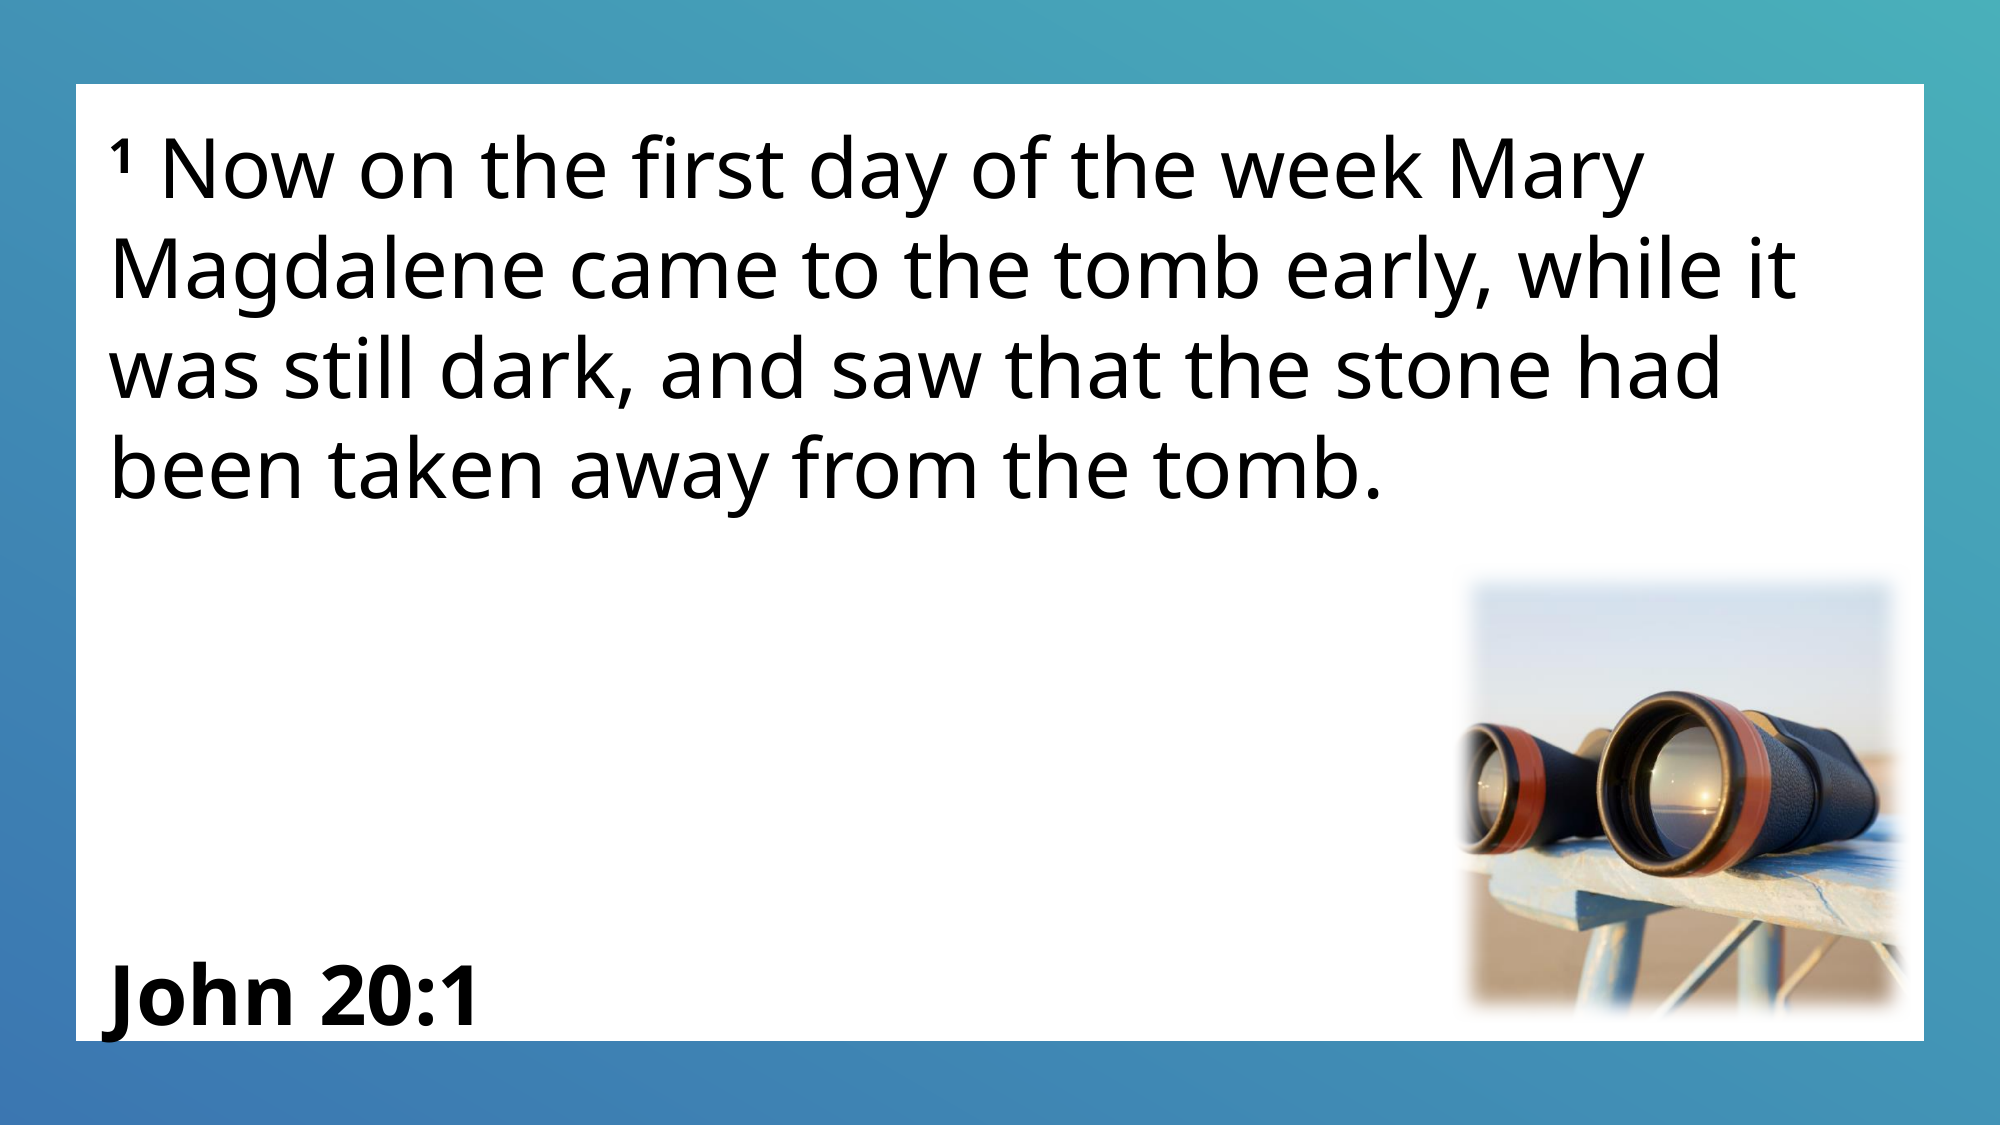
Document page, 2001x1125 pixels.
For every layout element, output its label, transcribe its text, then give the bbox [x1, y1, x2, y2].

picture [1485, 596, 1879, 990]
text_box 1 Now on the first day of the week Mary Magdalene came to the tomb early, while it was still dark, and saw that the stone had been taken away from the tomb. [94, 107, 1906, 523]
text_box John 20:1 [94, 934, 1869, 1050]
